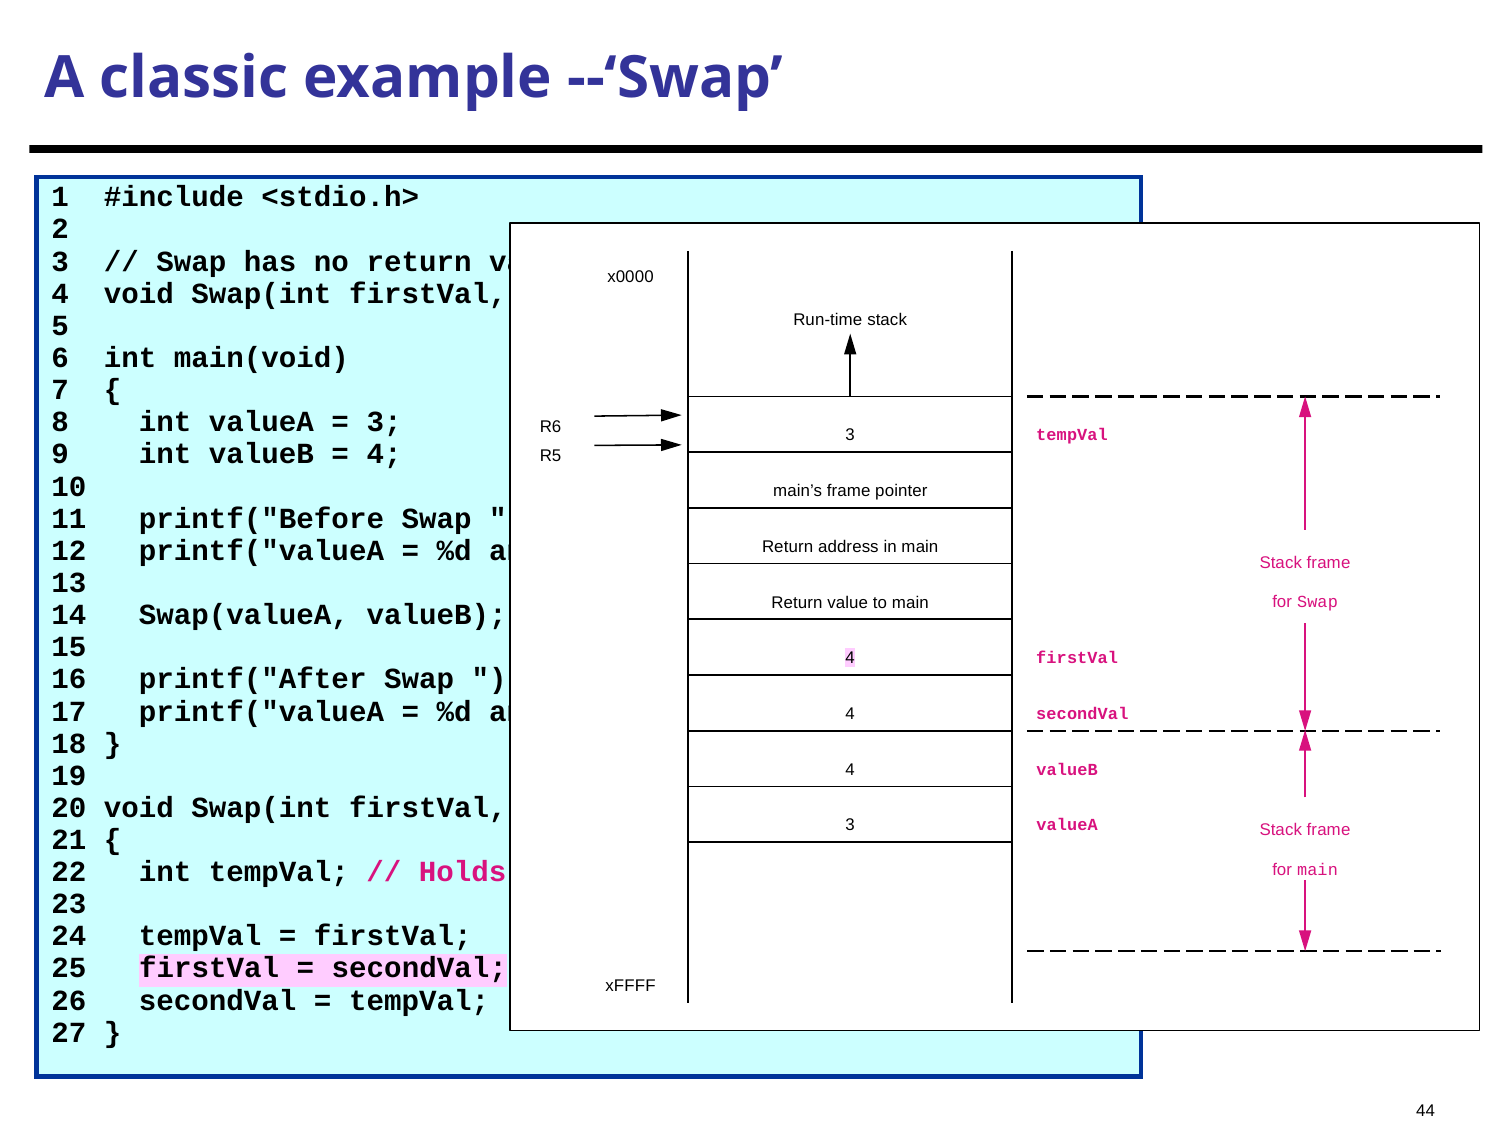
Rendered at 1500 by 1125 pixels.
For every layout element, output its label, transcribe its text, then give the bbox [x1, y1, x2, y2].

title A classic example --‘Swap’ [29, 11, 1480, 138]
list 1 #include <stdio.h> 2 3 // Swap has no return value thus is declared as void 4 void Swap(int firstVal, int secondVal); 5 6 int main(void) 7 { 8 int valueA = 3; 9 int valueB = 4; 10 11 printf("Before Swap "); 12 printf("valueA = %d and valueB = %d\n", valueA, valueB); 13 14 Swap(valueA, valueB); 15 16 printf("After Swap "); 17 printf("valueA = %d and valueB = %d\n", valueA, valueB); 18 } 19 20 void Swap(int firstVal, int secondVal) 21 { 22 int tempVal; // Holds firstVal when swapping 23 24 tempVal = firstVal; 25 firstVal = secondVal; 26 secondVal = tempVal; 27 } [36, 177, 1142, 1077]
slide_number 44 [999, 1072, 1451, 1113]
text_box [506, 222, 1480, 1031]
